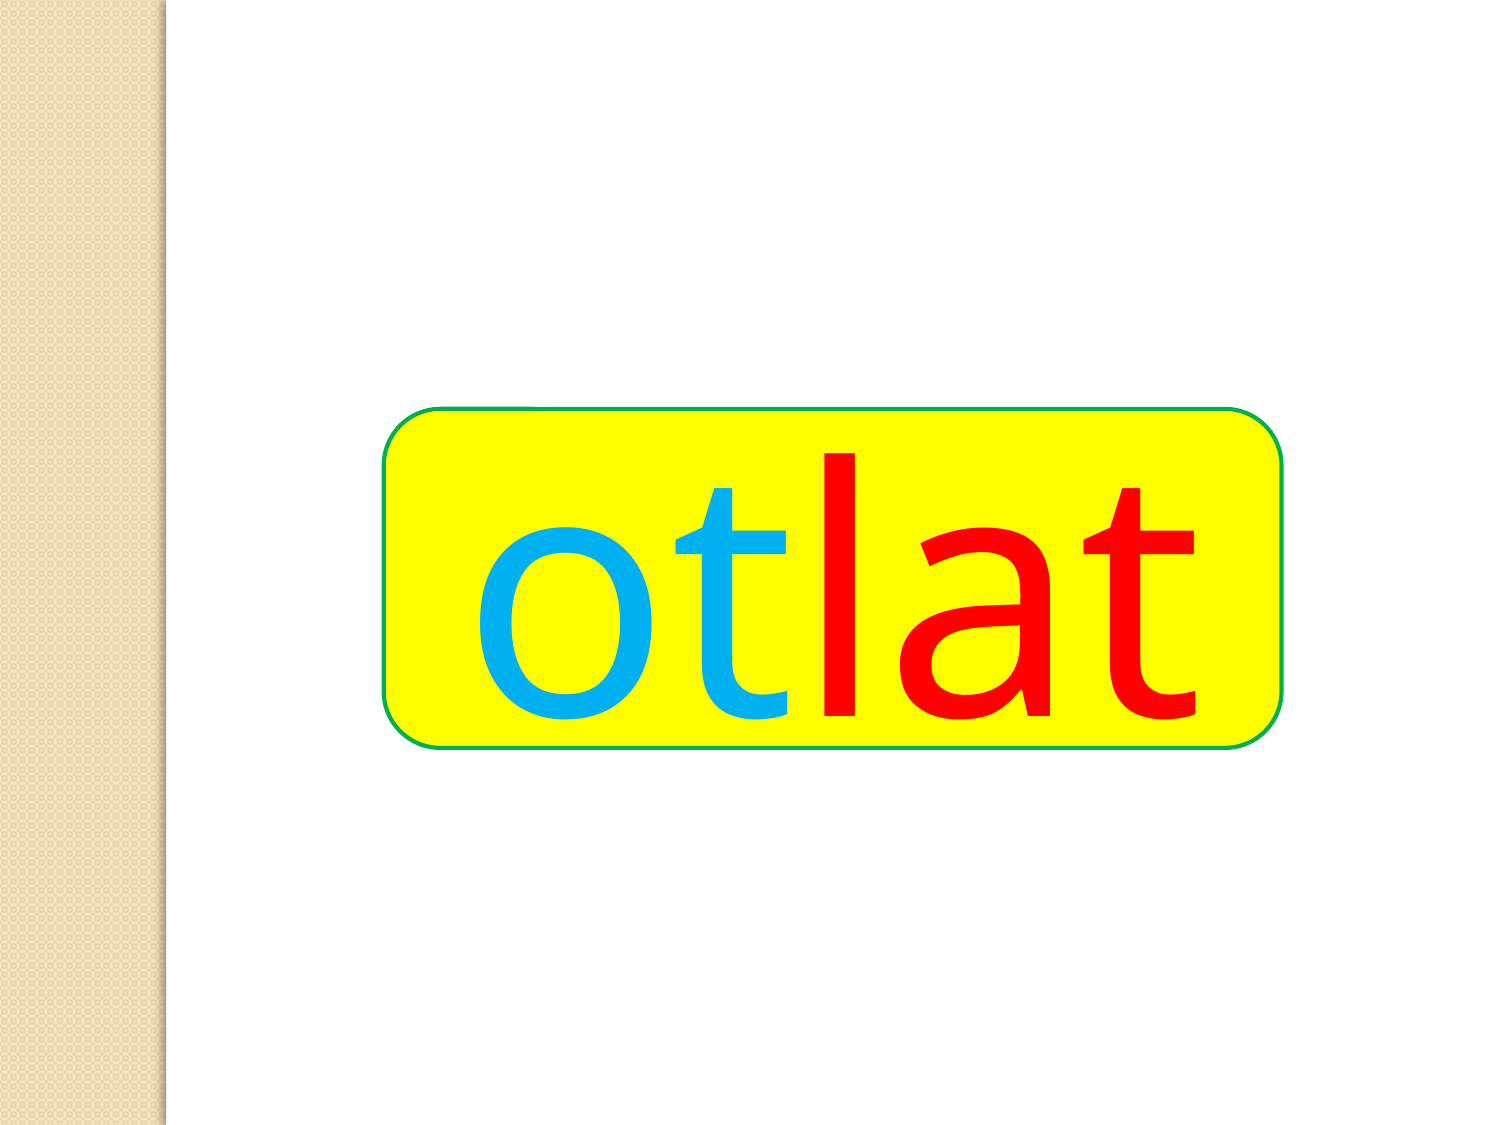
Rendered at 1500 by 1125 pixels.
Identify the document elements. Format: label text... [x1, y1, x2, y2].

text_box otlat [381, 406, 1284, 750]
